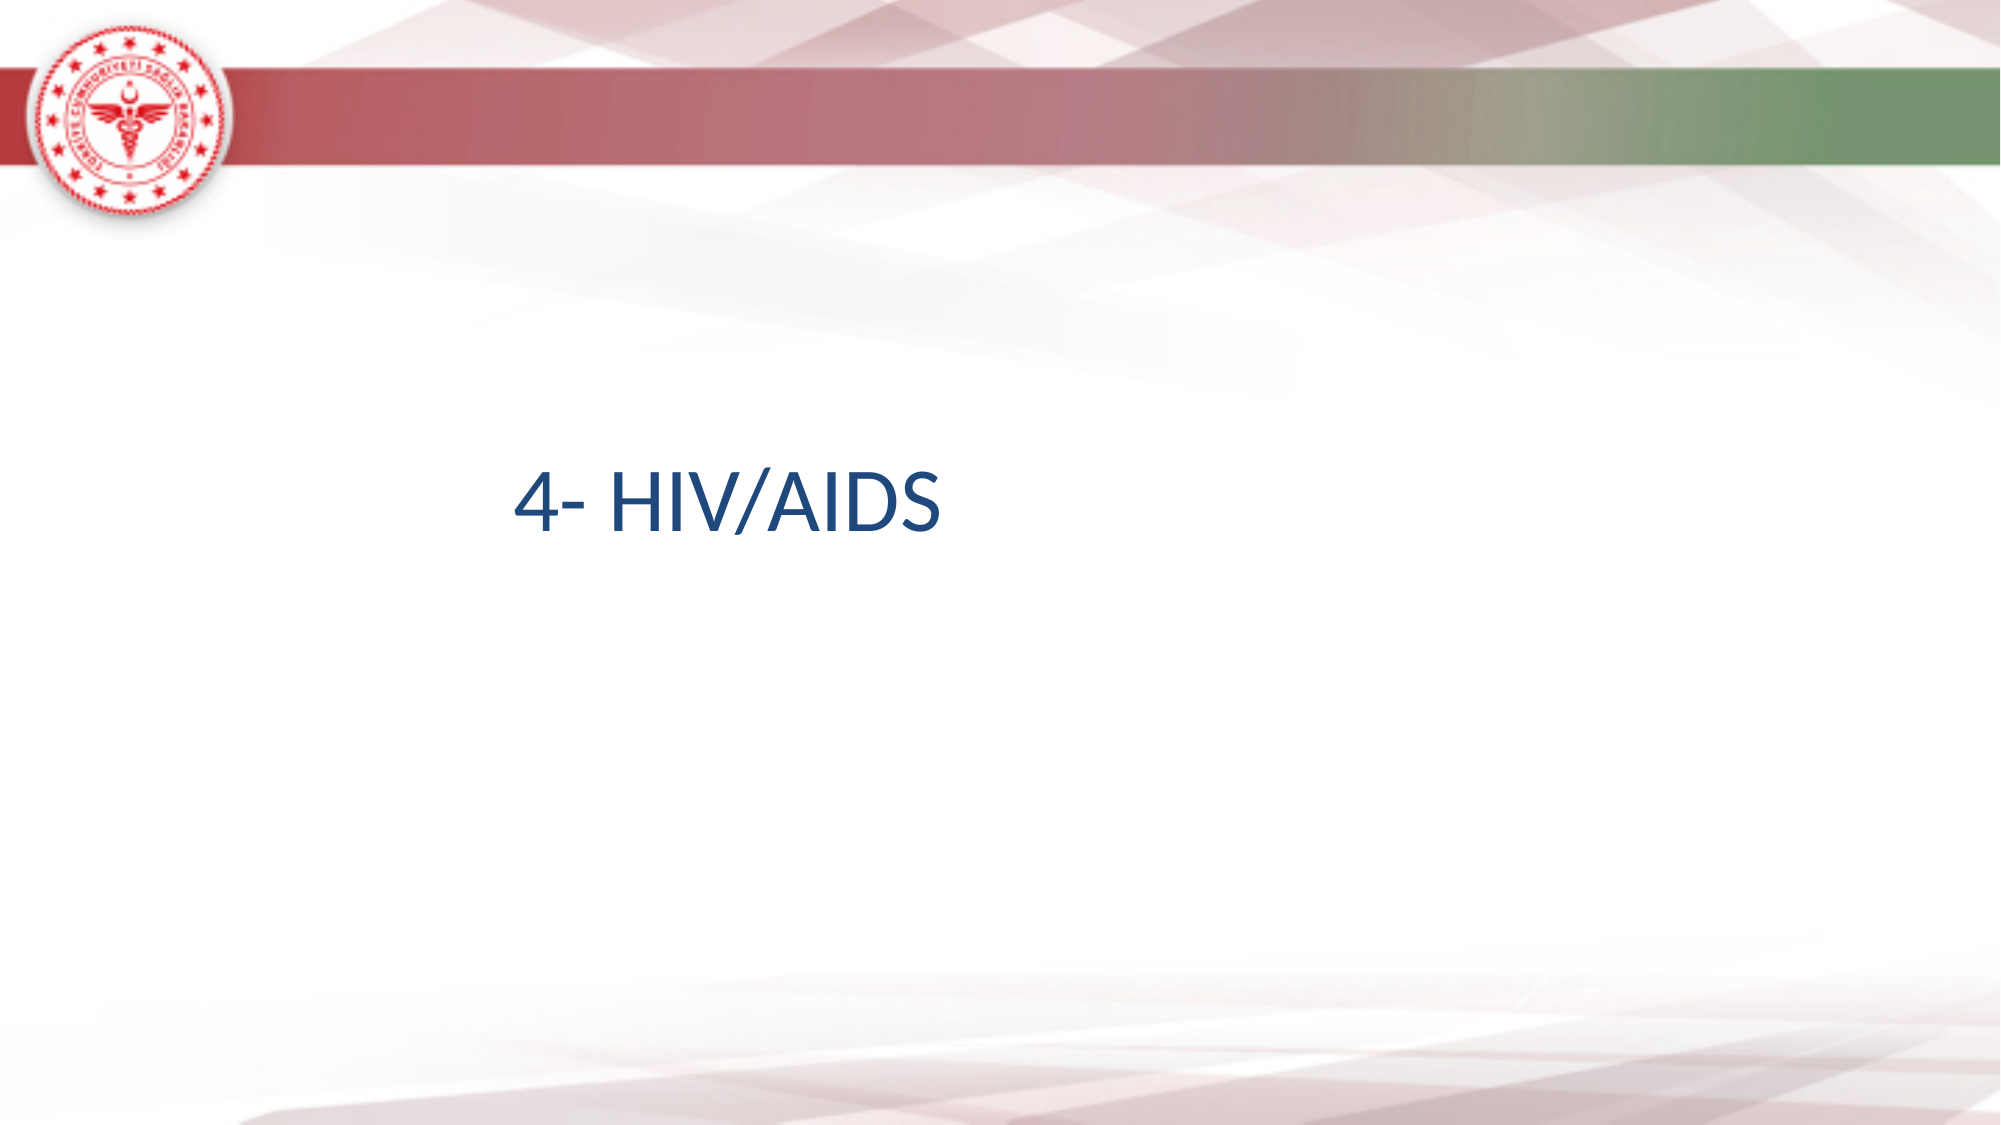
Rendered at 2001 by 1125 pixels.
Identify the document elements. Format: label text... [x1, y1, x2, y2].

text_box 4- HIV/AIDS [53, 432, 1403, 621]
picture [0, 0, 2001, 1125]
